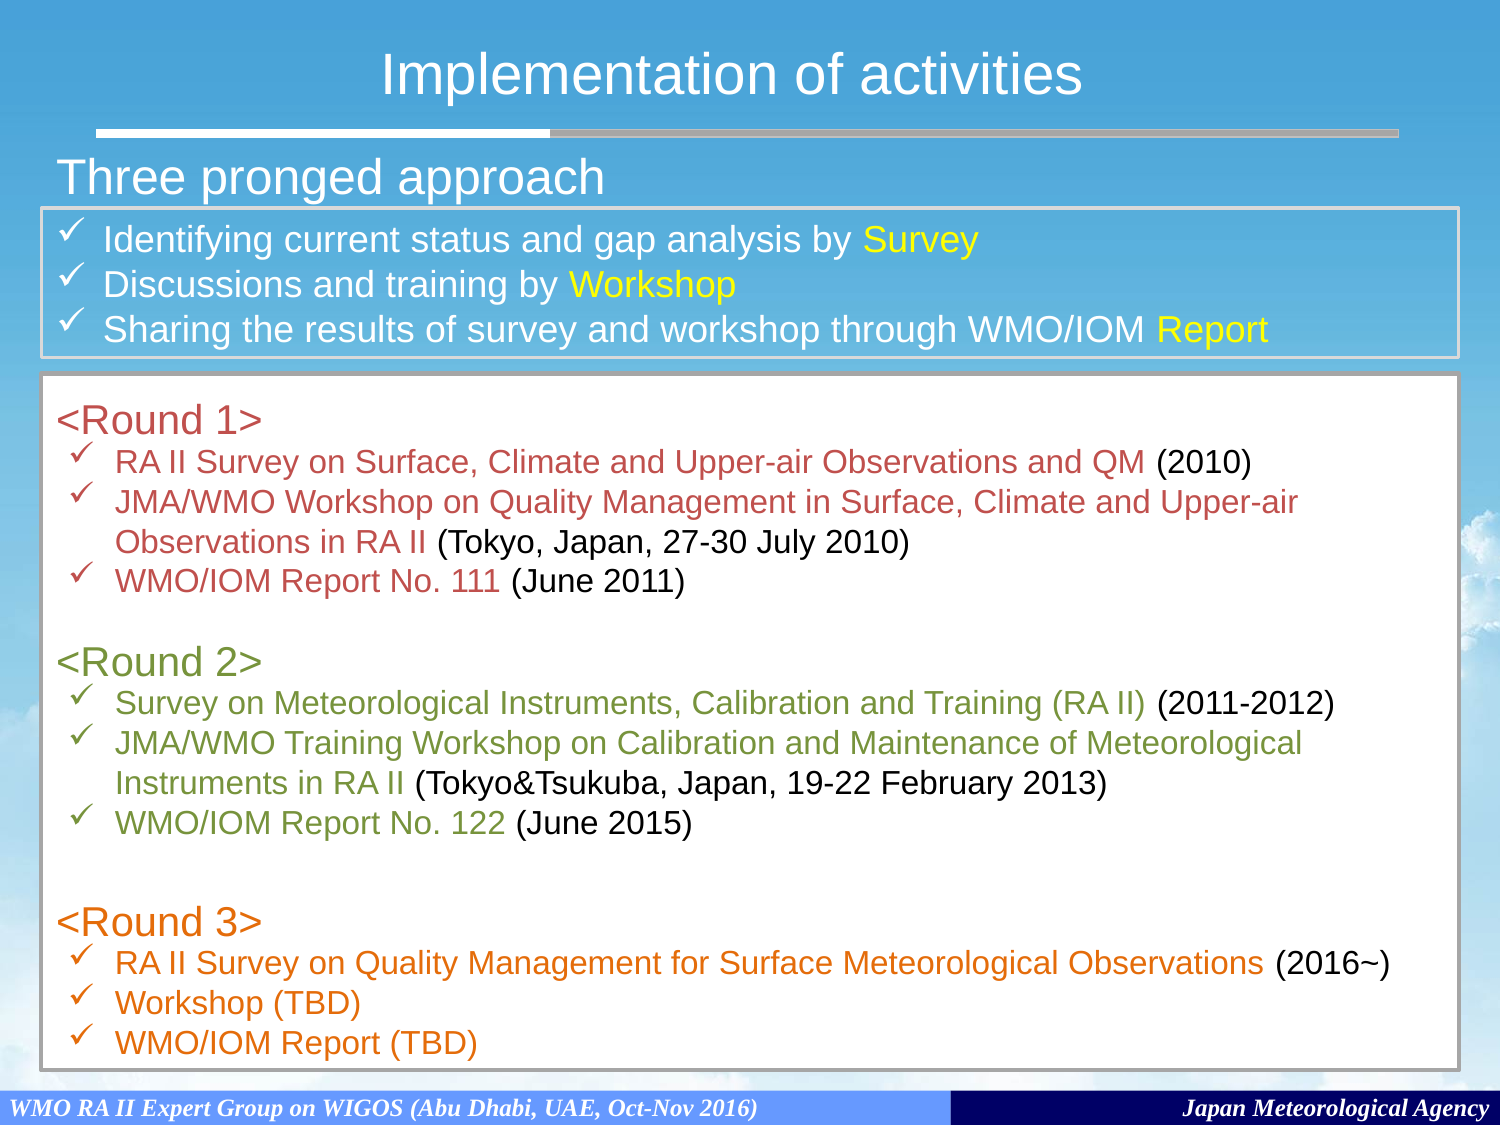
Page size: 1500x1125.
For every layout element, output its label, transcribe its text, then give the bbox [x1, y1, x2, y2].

text_box <Round 1> [41, 385, 313, 451]
text_box Implementation of activities [29, 29, 1436, 173]
text_box <Round 2> [41, 626, 313, 692]
text_box <Round 3> [41, 886, 313, 952]
text_box Survey on Meteorological Instruments, Calibration and Training (RA II) (2011-2012) JMA/WMO Training Workshop on Calibration and Maintenance of Meteorological Instruments in RA II (Tokyo&Tsukuba, Japan, 19-22 February 2013) WMO/IOM Report No. 122 (June 2015) [53, 674, 1471, 849]
text_box RA II Survey on Surface, Climate and Upper-air Observations and QM (2010) JMA/WMO Workshop on Quality Management in Surface, Climate and Upper-air Observations in RA II (Tokyo, Japan, 27-30 July 2010) WMO/IOM Report No. 111 (June 2011) [53, 432, 1424, 607]
text_box RA II Survey on Quality Management for Surface Meteorological Observations (2016~) Workshop (TBD) WMO/IOM Report (TBD) [53, 934, 1483, 1069]
text_box Identifying current status and gap analysis by Survey Discussions and training by Workshop Sharing the results of survey and workshop through WMO/IOM Report [41, 208, 1459, 358]
text_box Three pronged approach [41, 173, 821, 212]
text_box [39, 371, 1461, 1072]
picture [0, 0, 1500, 1090]
